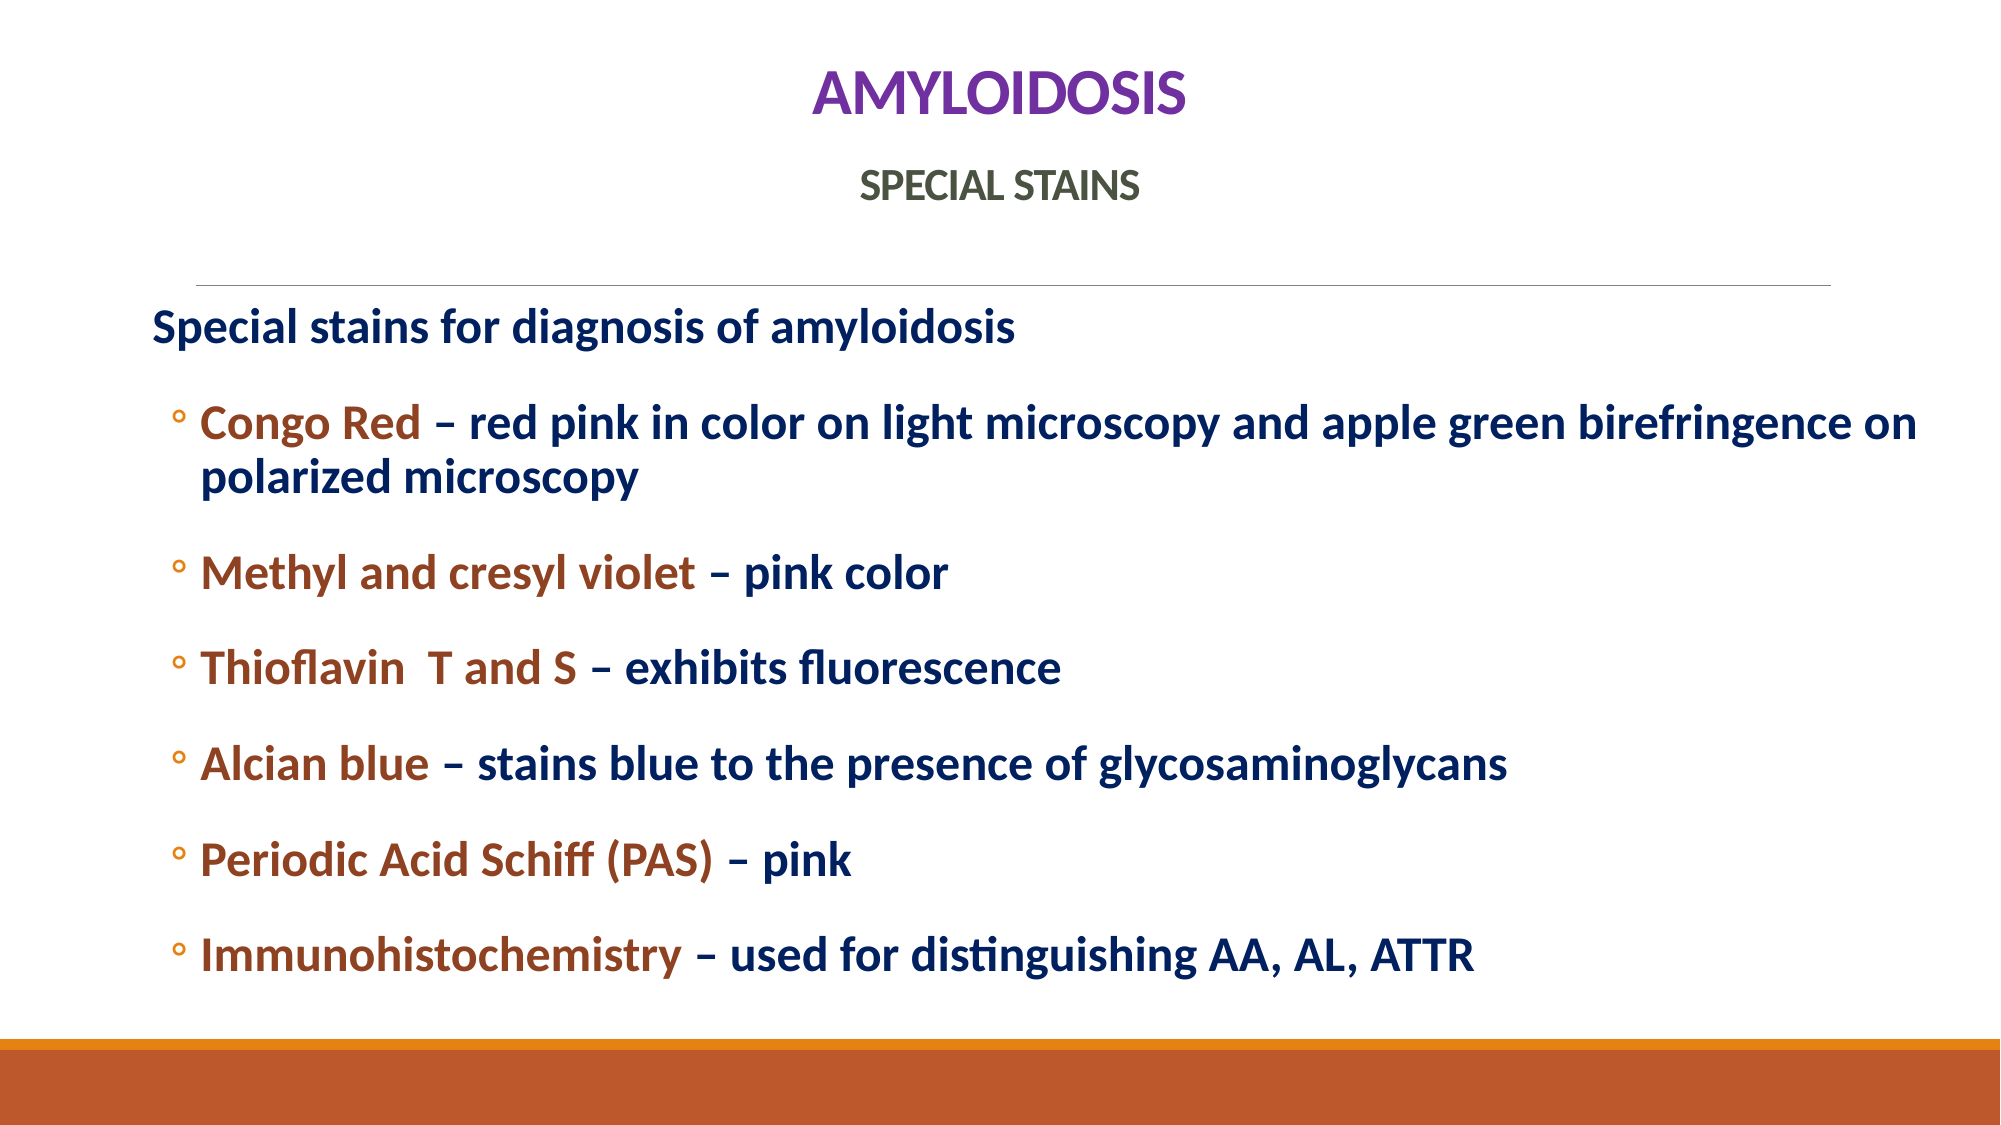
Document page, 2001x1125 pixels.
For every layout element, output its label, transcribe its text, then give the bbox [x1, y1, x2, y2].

title AMYLOIDOSIS SPECIAL STAINS [137, 0, 1863, 218]
list Special stains for diagnosis of amyloidosis Congo Red – red pink in color on light microscopy and apple green birefringence on polarized microscopy Methyl and cresyl violet – pink color Thioflavin T and S – exhibits fluorescence Alcian blue – stains blue to the presence of glycosaminoglycans Periodic Acid Schiff (PAS) – pink Immunohistochemistry – used for distinguishing AA, AL, ATTR [137, 293, 1947, 1044]
